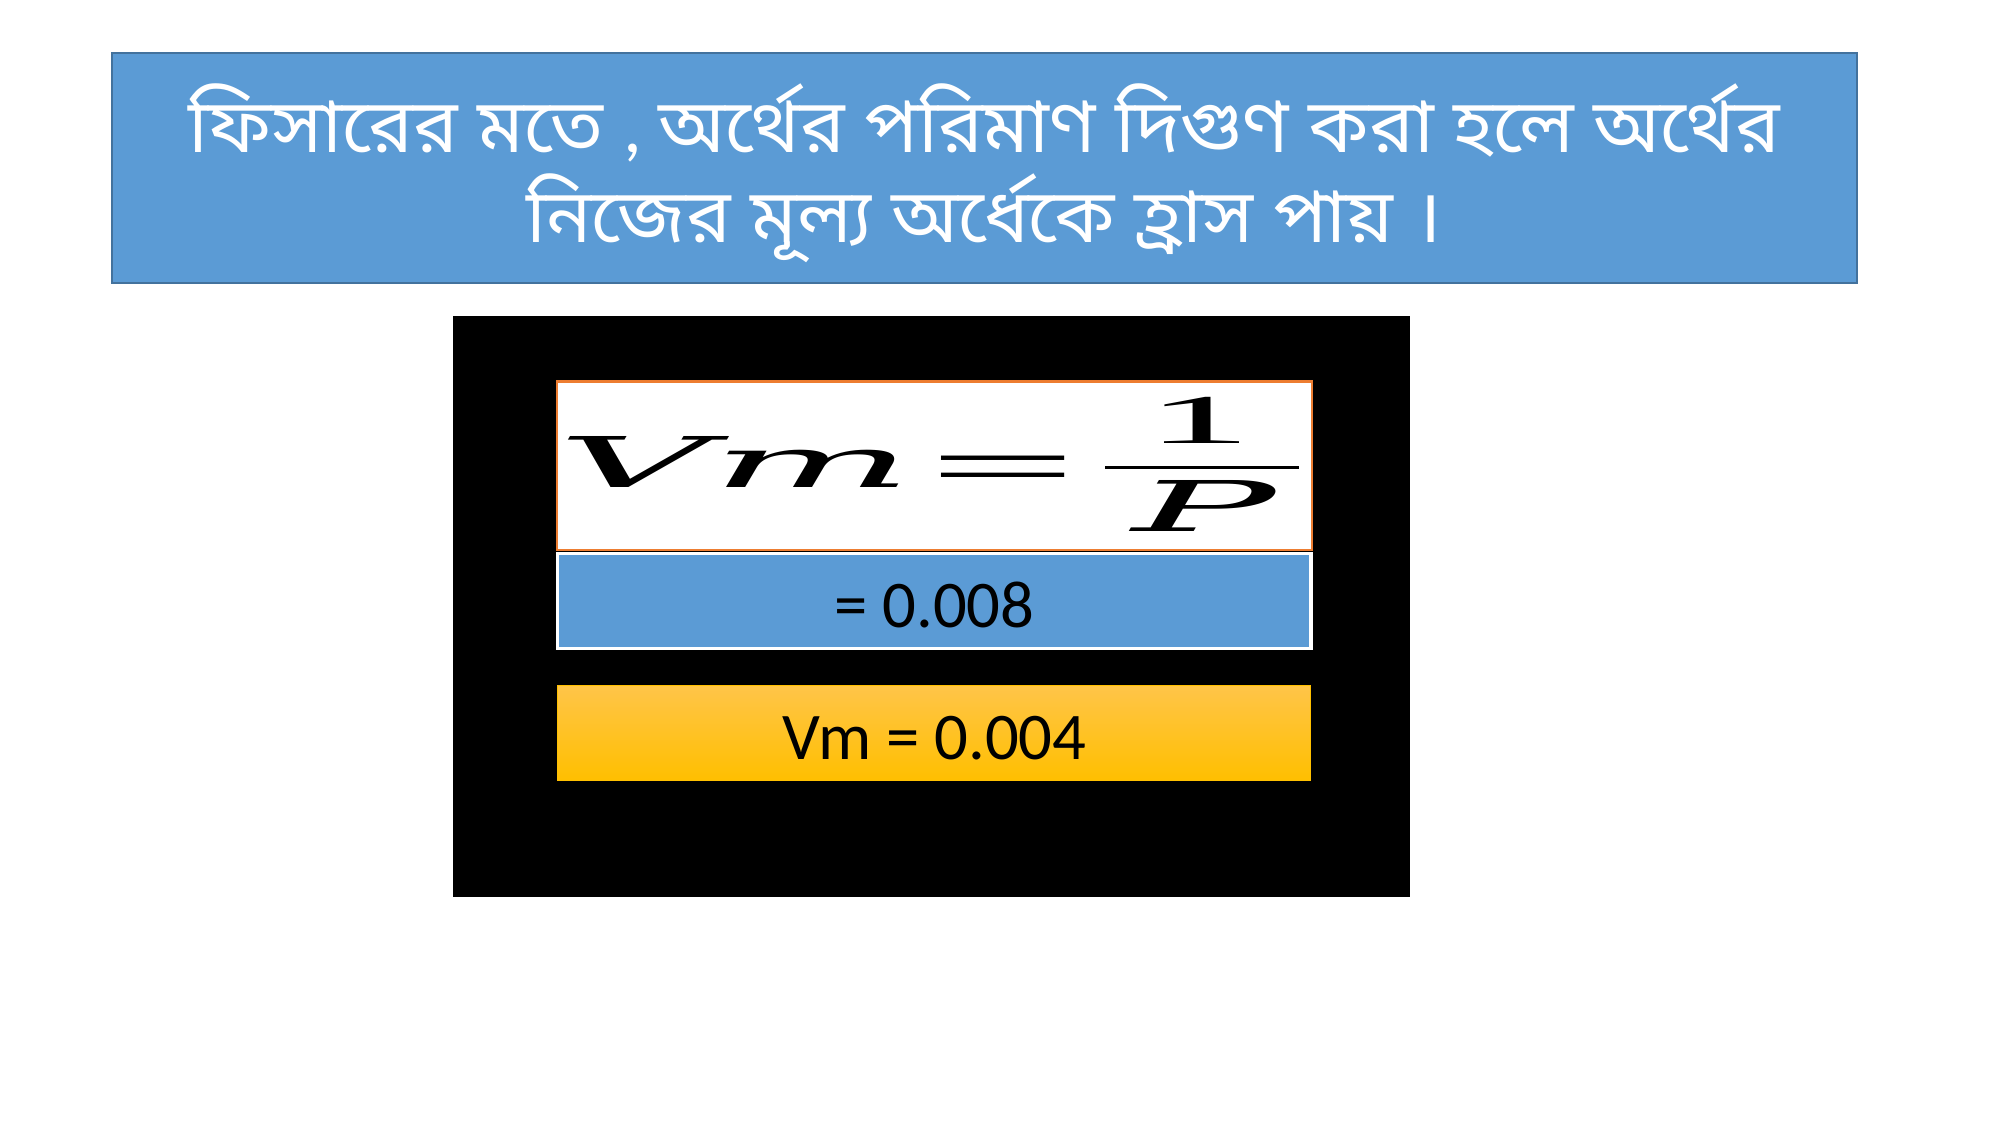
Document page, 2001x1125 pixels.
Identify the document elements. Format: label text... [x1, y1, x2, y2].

text_box ফিসারের মতে , অর্থের পরিমাণ দিগুণ করা হলে অর্থের নিজের মূল্য অর্ধেকে হ্রাস পায় । [111, 52, 1858, 284]
text_box [453, 316, 1410, 897]
